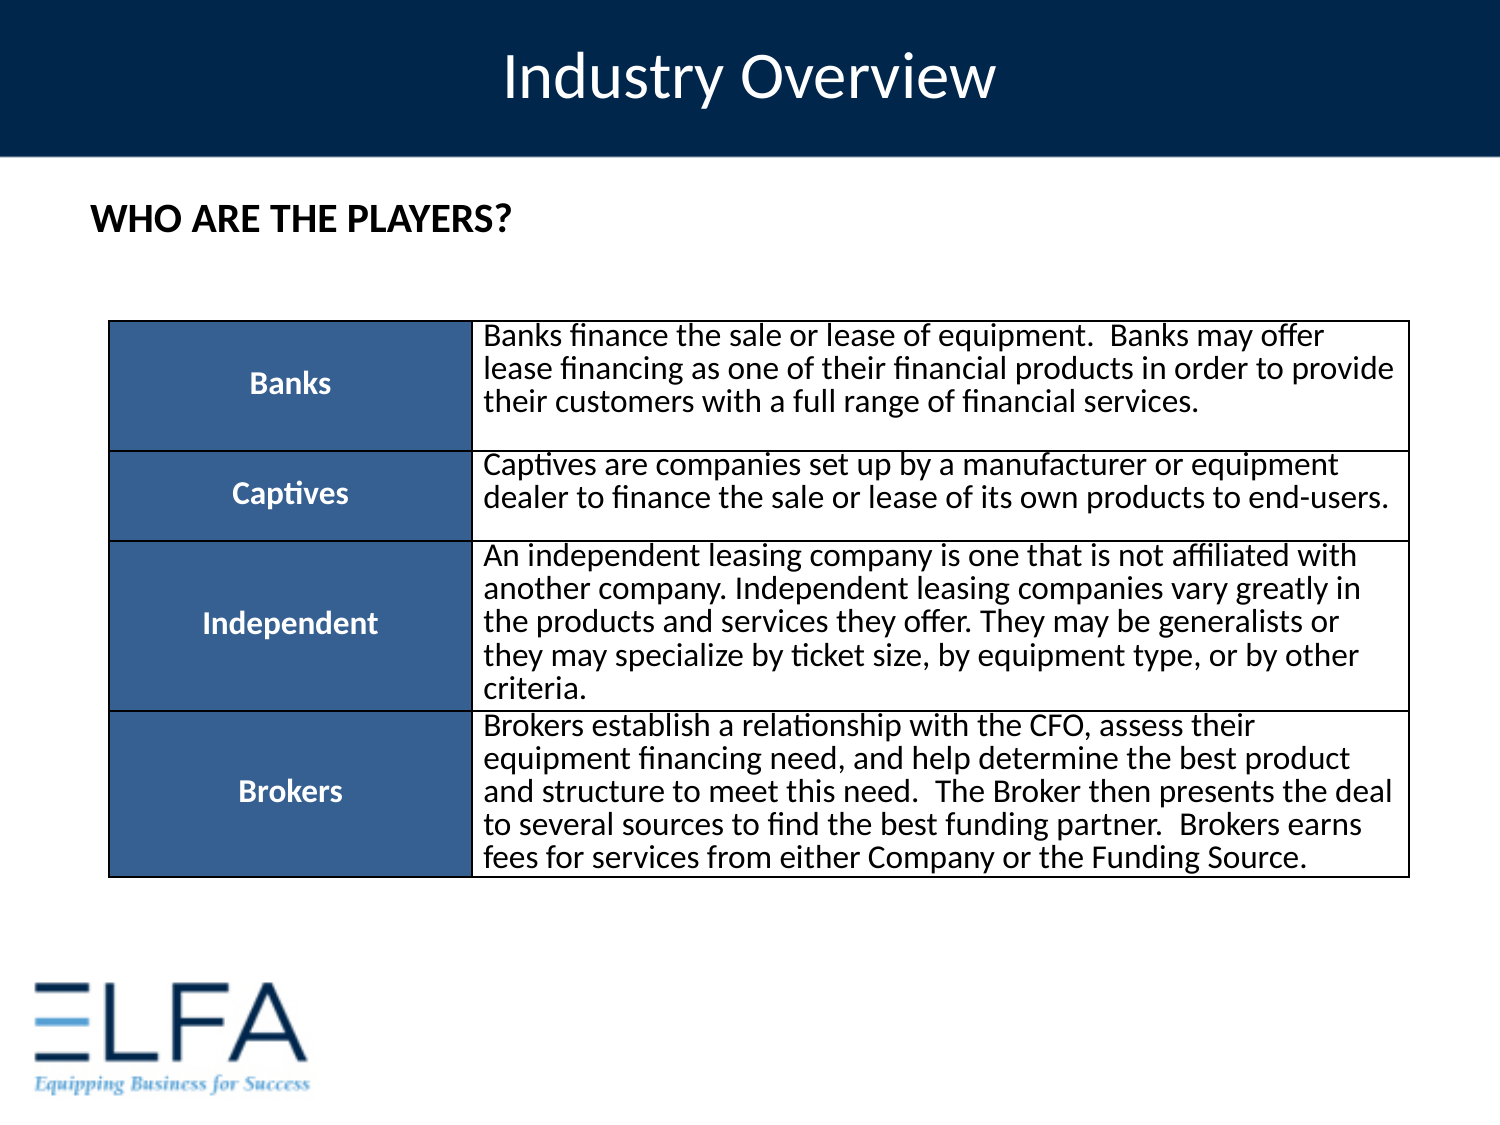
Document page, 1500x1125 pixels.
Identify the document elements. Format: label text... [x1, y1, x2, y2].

picture [0, 165, 1500, 1125]
title Industry Overview [0, 0, 1500, 165]
list WHO ARE THE PLAYERS? [75, 193, 1425, 1050]
